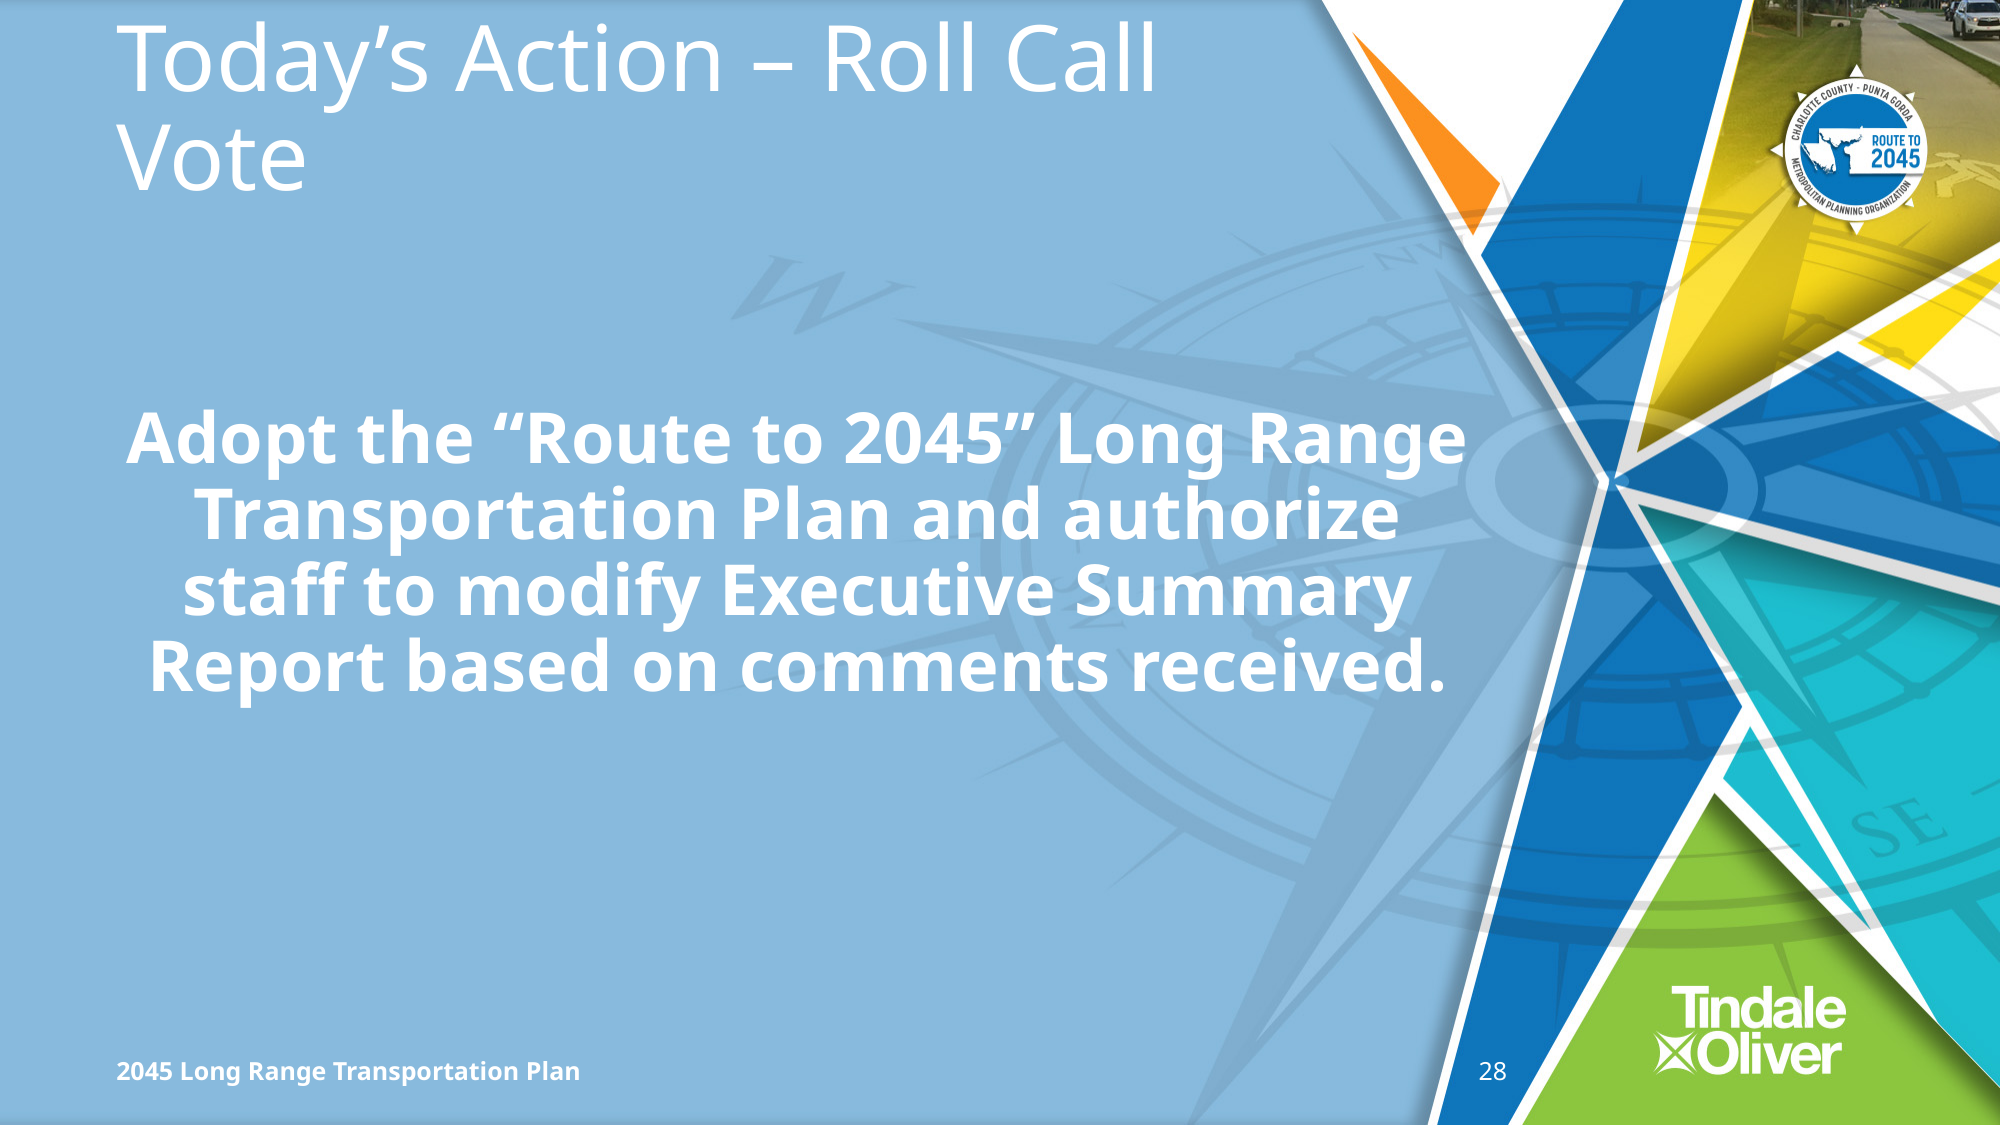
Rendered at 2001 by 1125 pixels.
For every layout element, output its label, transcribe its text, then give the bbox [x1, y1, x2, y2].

title Today’s Action – Roll Call Vote [101, 0, 1338, 223]
picture [0, 0, 2000, 1125]
slide_number 27 [1072, 1042, 1523, 1103]
footer 2045 Long Range Transportation Plan [101, 1042, 1072, 1103]
list Adopt the “Route to 2045” Long Range Transportation Plan and authorize staff to modify Executive Summary Report based on comments received. [101, 395, 1495, 788]
